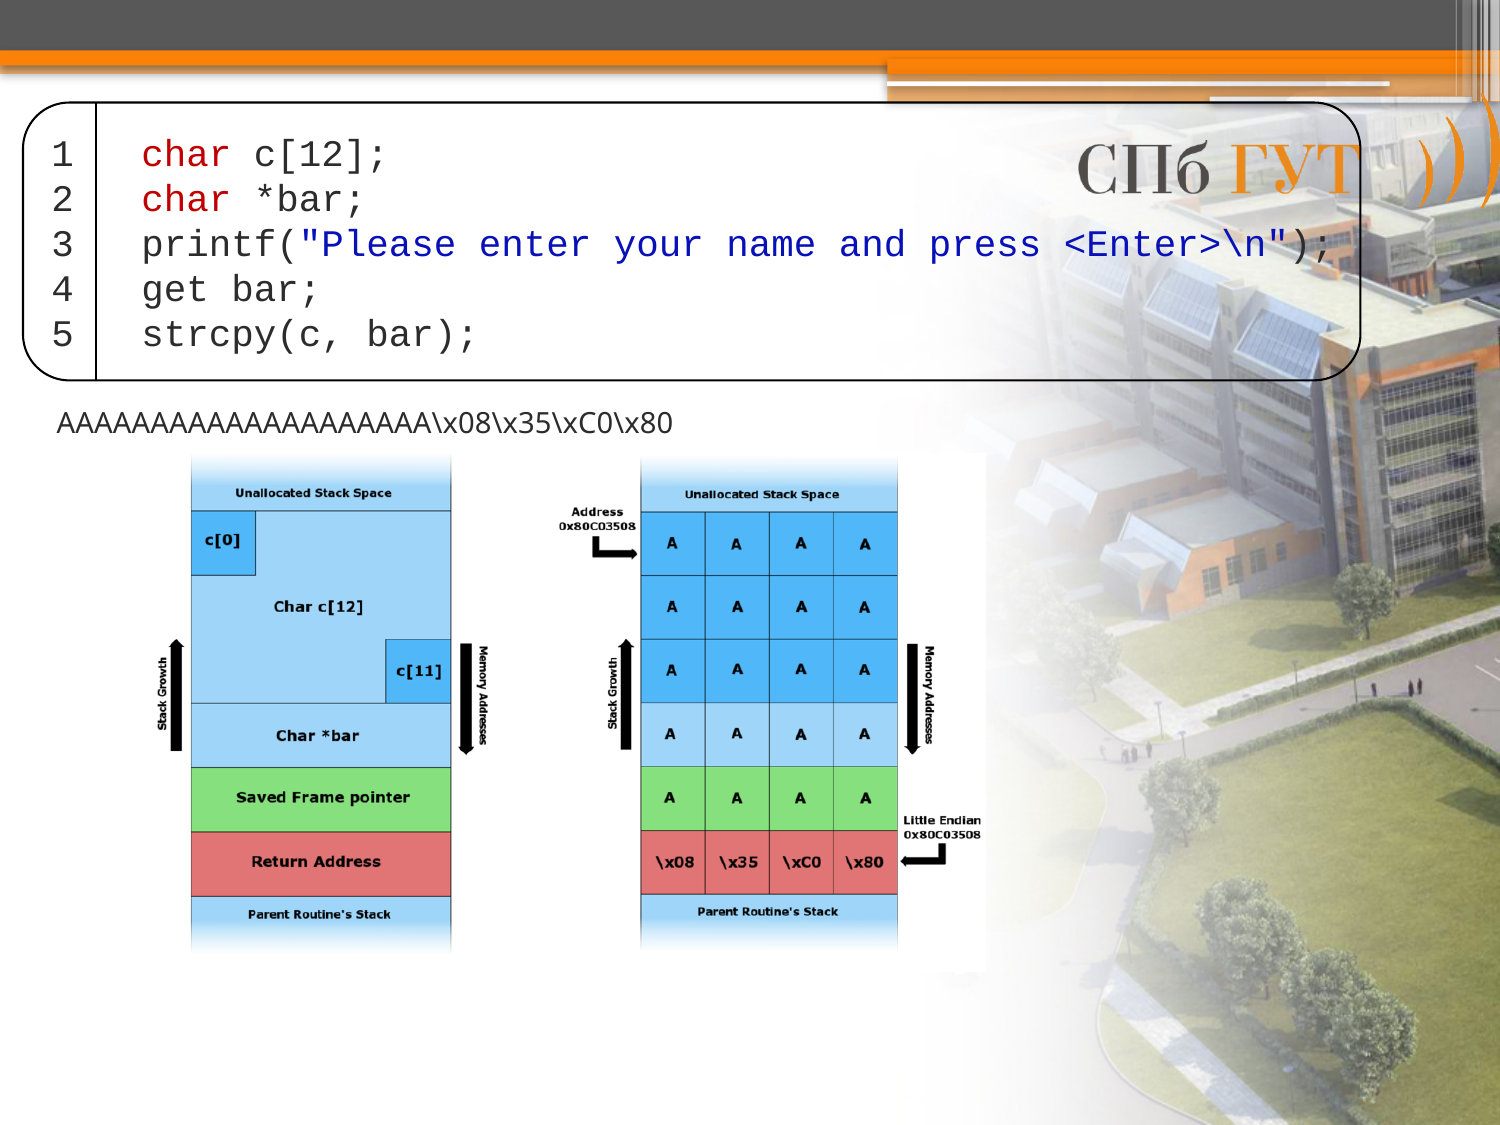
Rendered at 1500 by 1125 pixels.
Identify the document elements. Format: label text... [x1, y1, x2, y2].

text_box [22, 102, 1361, 381]
text_box A​A​A​A​A​A​A​A​A​A​A​A​A​A​A​A​A​A​A​A\x08\x35\xC0\x80 [41, 397, 1342, 1024]
picture [0, 74, 1500, 1125]
